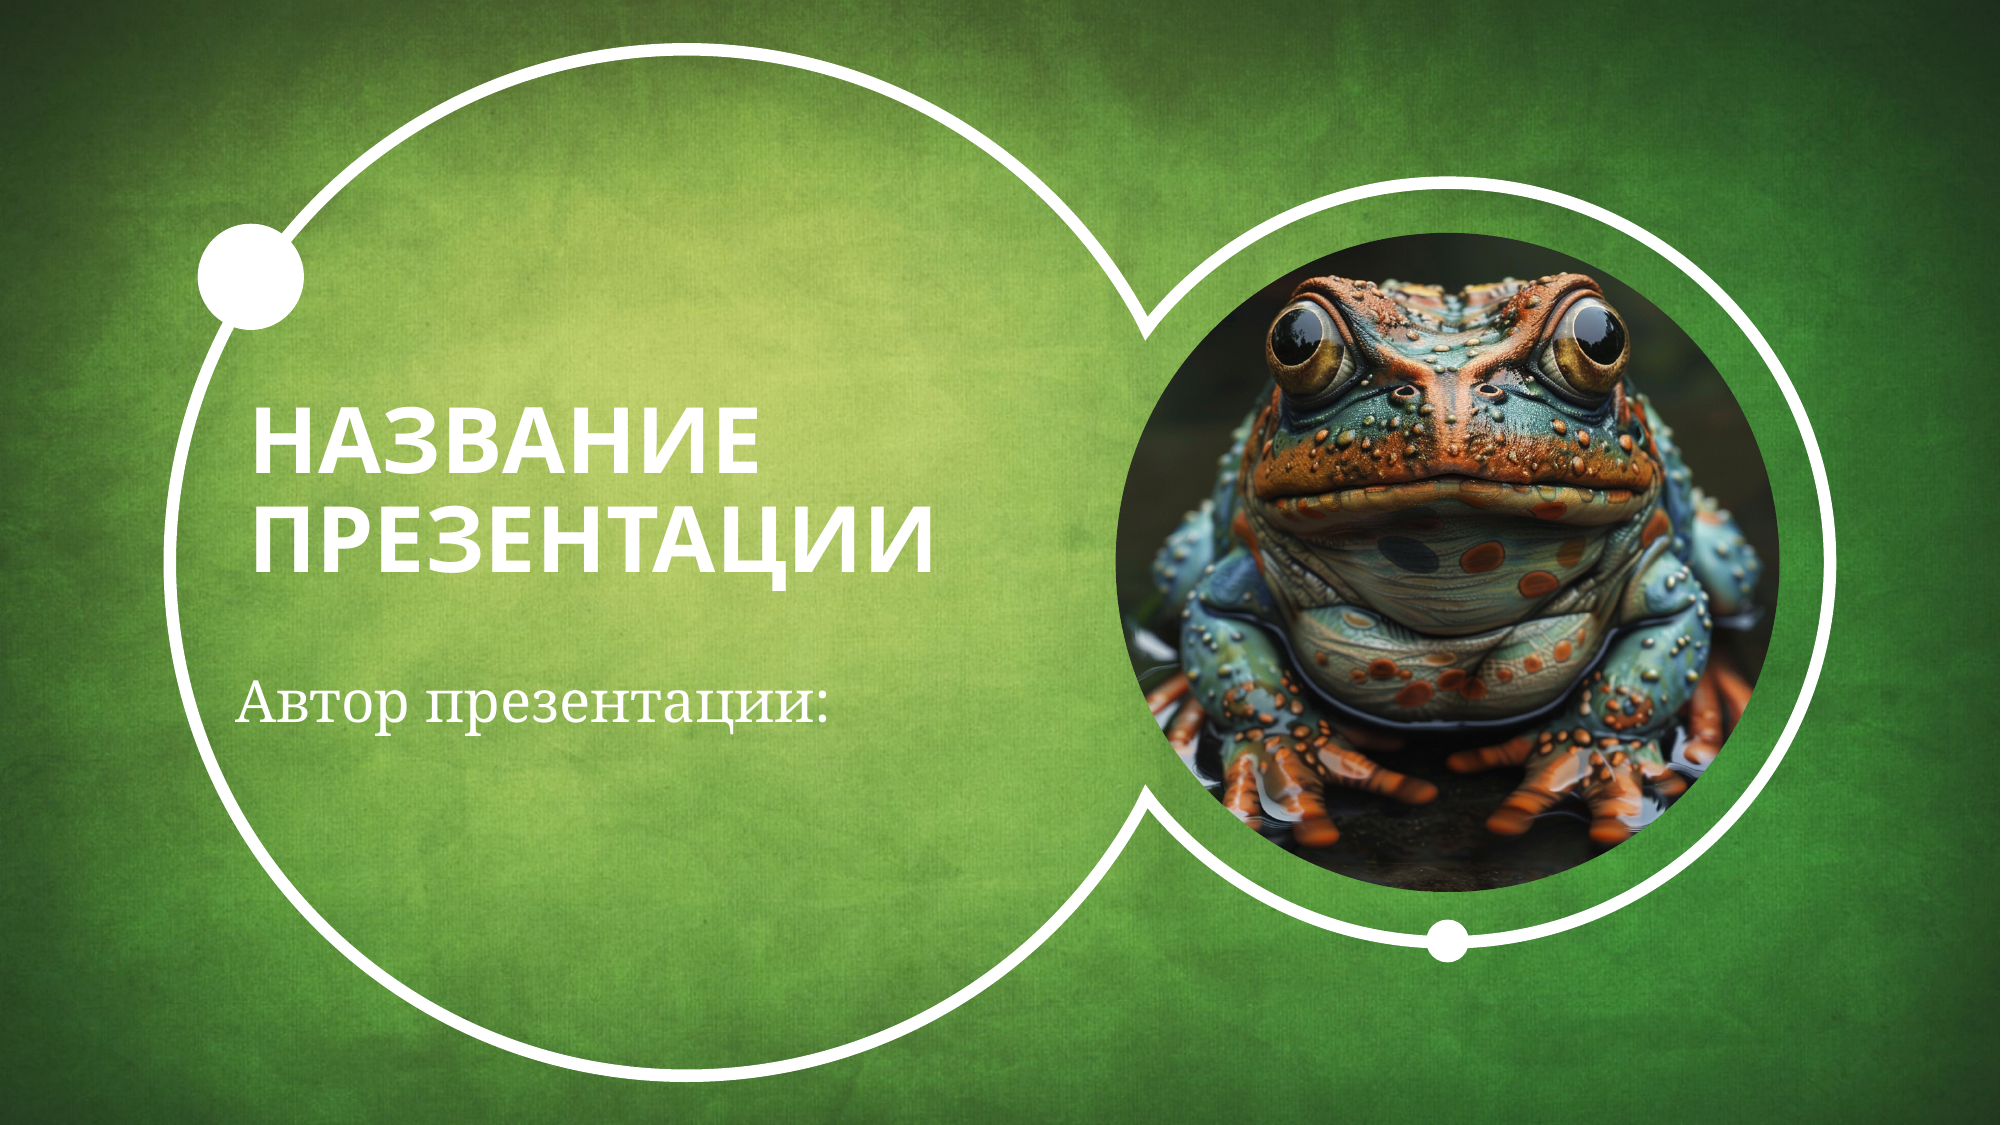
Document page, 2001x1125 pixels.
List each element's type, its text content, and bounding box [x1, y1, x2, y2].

text_box [168, 48, 1115, 1077]
picture [1115, 232, 1780, 893]
text_box Автор презентации: [220, 657, 1014, 742]
text_box [1256, 893, 1639, 943]
text_box [1425, 918, 1471, 964]
text_box [1256, 181, 1639, 232]
title НАЗВАНИЕ ПРЕЗЕНТАЦИИ [233, 384, 1115, 603]
text_box [196, 222, 305, 331]
text_box [1780, 372, 1832, 753]
